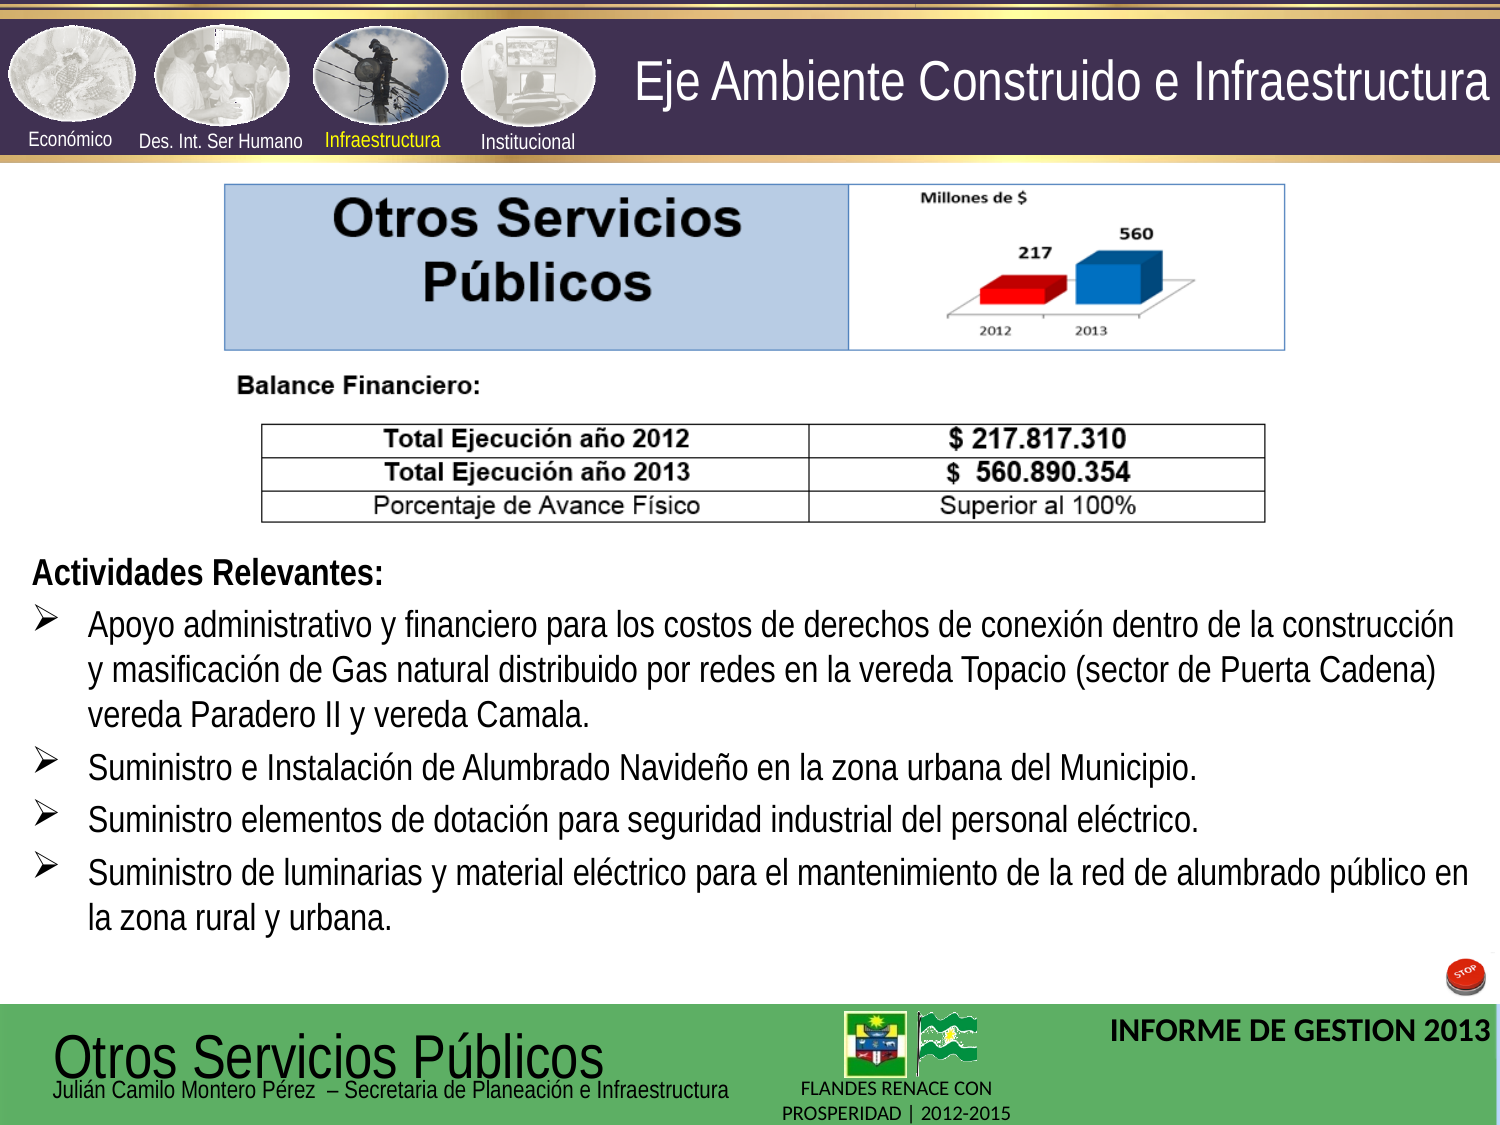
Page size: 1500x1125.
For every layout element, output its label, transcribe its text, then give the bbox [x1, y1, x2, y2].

list Actividades Relevantes: Apoyo administrativo y financiero para los costos de derechos de conexión dentro de la construcción y masificación de Gas natural distribuido por redes en la vereda Topacio (sector de Puerta Cadena) vereda Paradero II y vereda Camala. Suministro e Instalación de Alumbrado Navideño en la zona urbana del Municipio. Suministro elementos de dotación para seguridad industrial del personal eléctrico. Suministro de luminarias y material eléctrico para el mantenimiento de la red de alumbrado público en la zona rural y urbana. [16, 540, 1485, 953]
text_box Institucional [0, 10, 155, 19]
text_box Infraestructura [308, 129, 454, 170]
text_box Otros Servicios Públicos [38, 1008, 700, 1065]
picture [844, 1011, 907, 1078]
picture [1435, 951, 1495, 1000]
picture [217, 173, 1294, 529]
text_box Julián Camilo Montero Pérez – Secretaria de Planeación e Infraestructura [37, 1065, 788, 1111]
picture [312, 25, 449, 126]
text_box Institucional [603, 155, 1500, 163]
picture [7, 25, 136, 122]
text_box Institucional [454, 119, 603, 172]
title Eje Ambiente Construido e Infraestructura [0, 1004, 1500, 1125]
text_box Des. Int. Ser Humano [117, 119, 325, 172]
picture [153, 24, 290, 127]
picture [460, 25, 596, 127]
text_box Institucional [0, 4, 1500, 8]
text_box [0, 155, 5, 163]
picture [915, 1011, 977, 1077]
text_box Económico [5, 127, 117, 170]
title Eje Ambiente Construido e Infraestructura [155, 7, 1500, 149]
